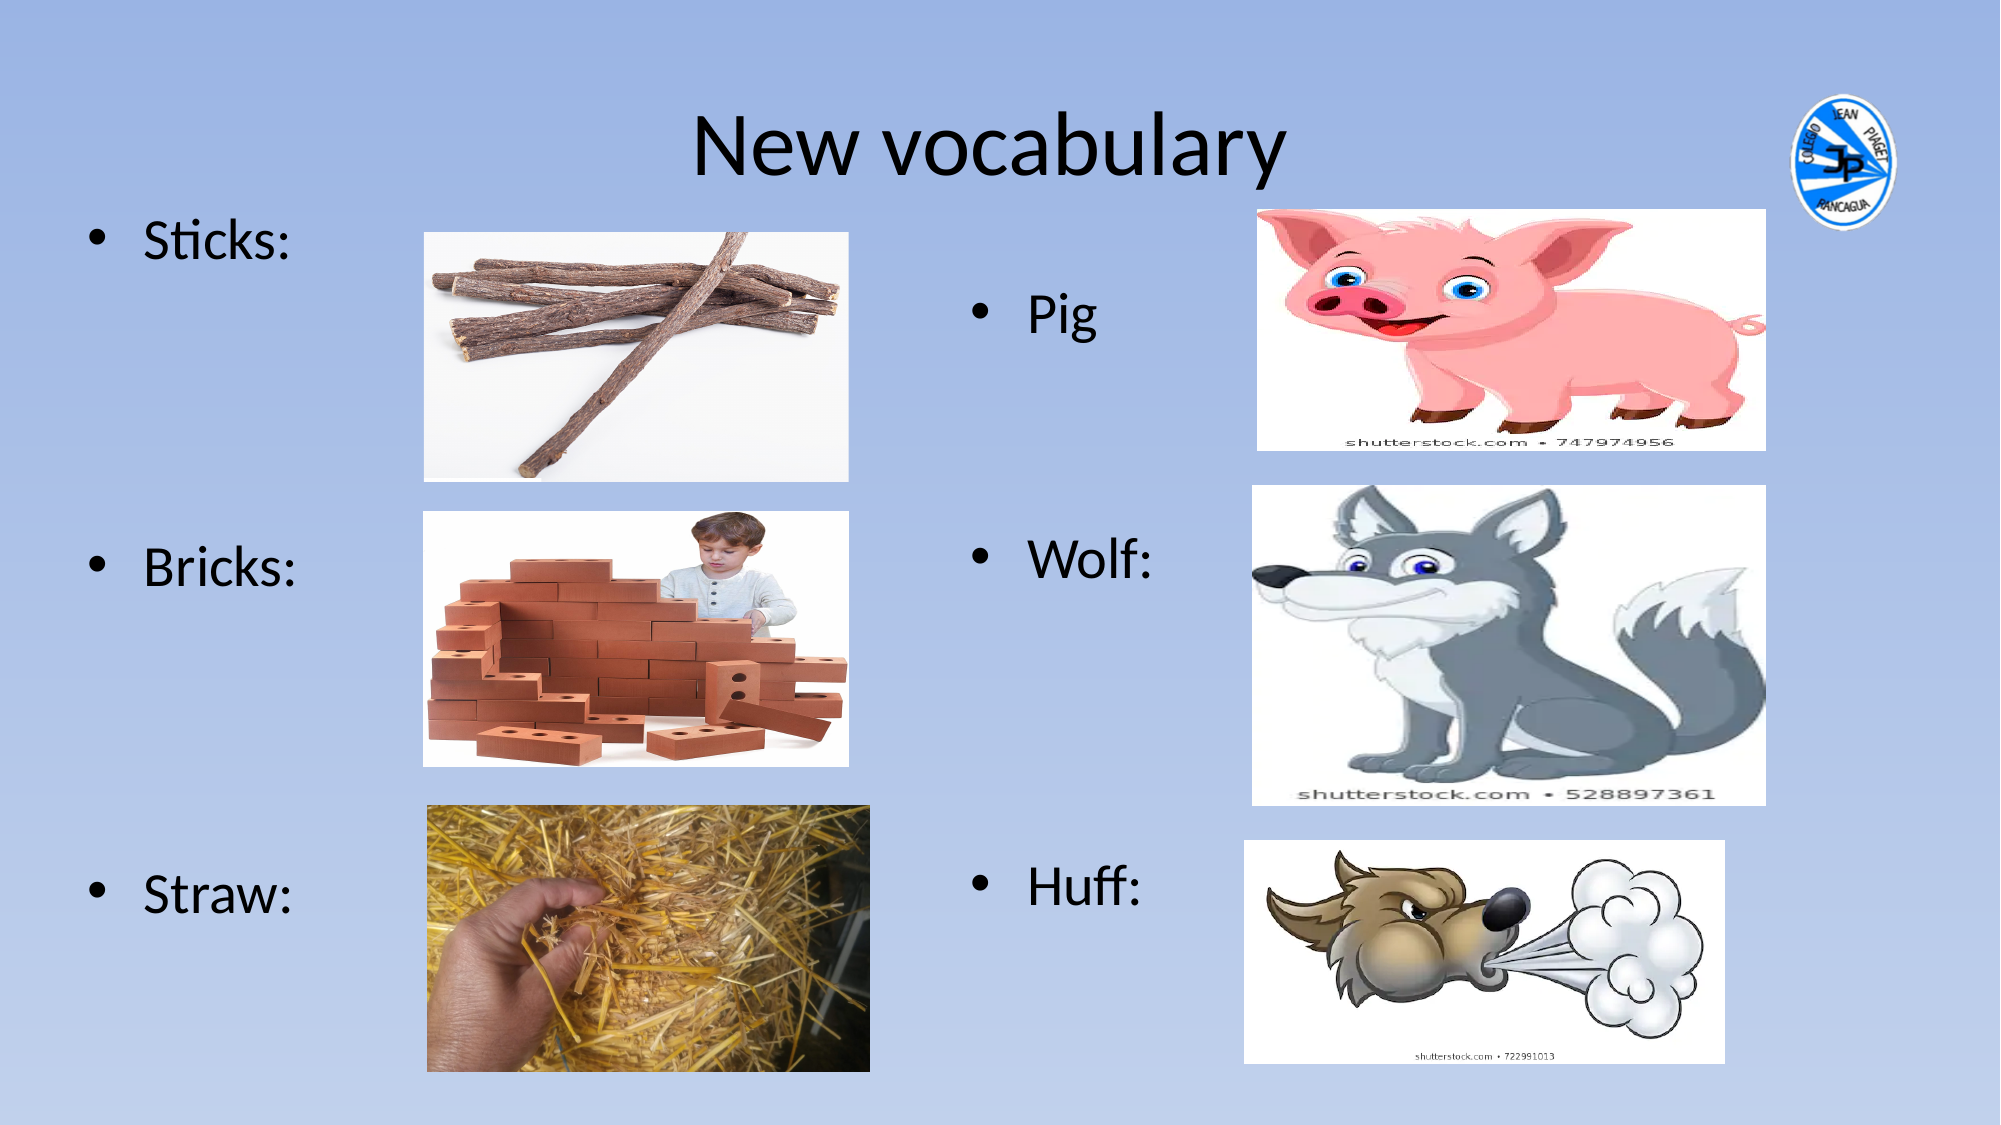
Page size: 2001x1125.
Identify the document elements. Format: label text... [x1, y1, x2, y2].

picture [1257, 92, 1928, 451]
picture [423, 511, 849, 767]
title New vocabulary [99, 45, 1900, 233]
list Pig Wolf: Huff: [955, 267, 1840, 1011]
picture [427, 804, 871, 1072]
picture [1244, 840, 1725, 1065]
picture [1252, 485, 1766, 806]
picture [423, 232, 849, 482]
list Sticks: Bricks: Straw: [72, 193, 956, 1093]
